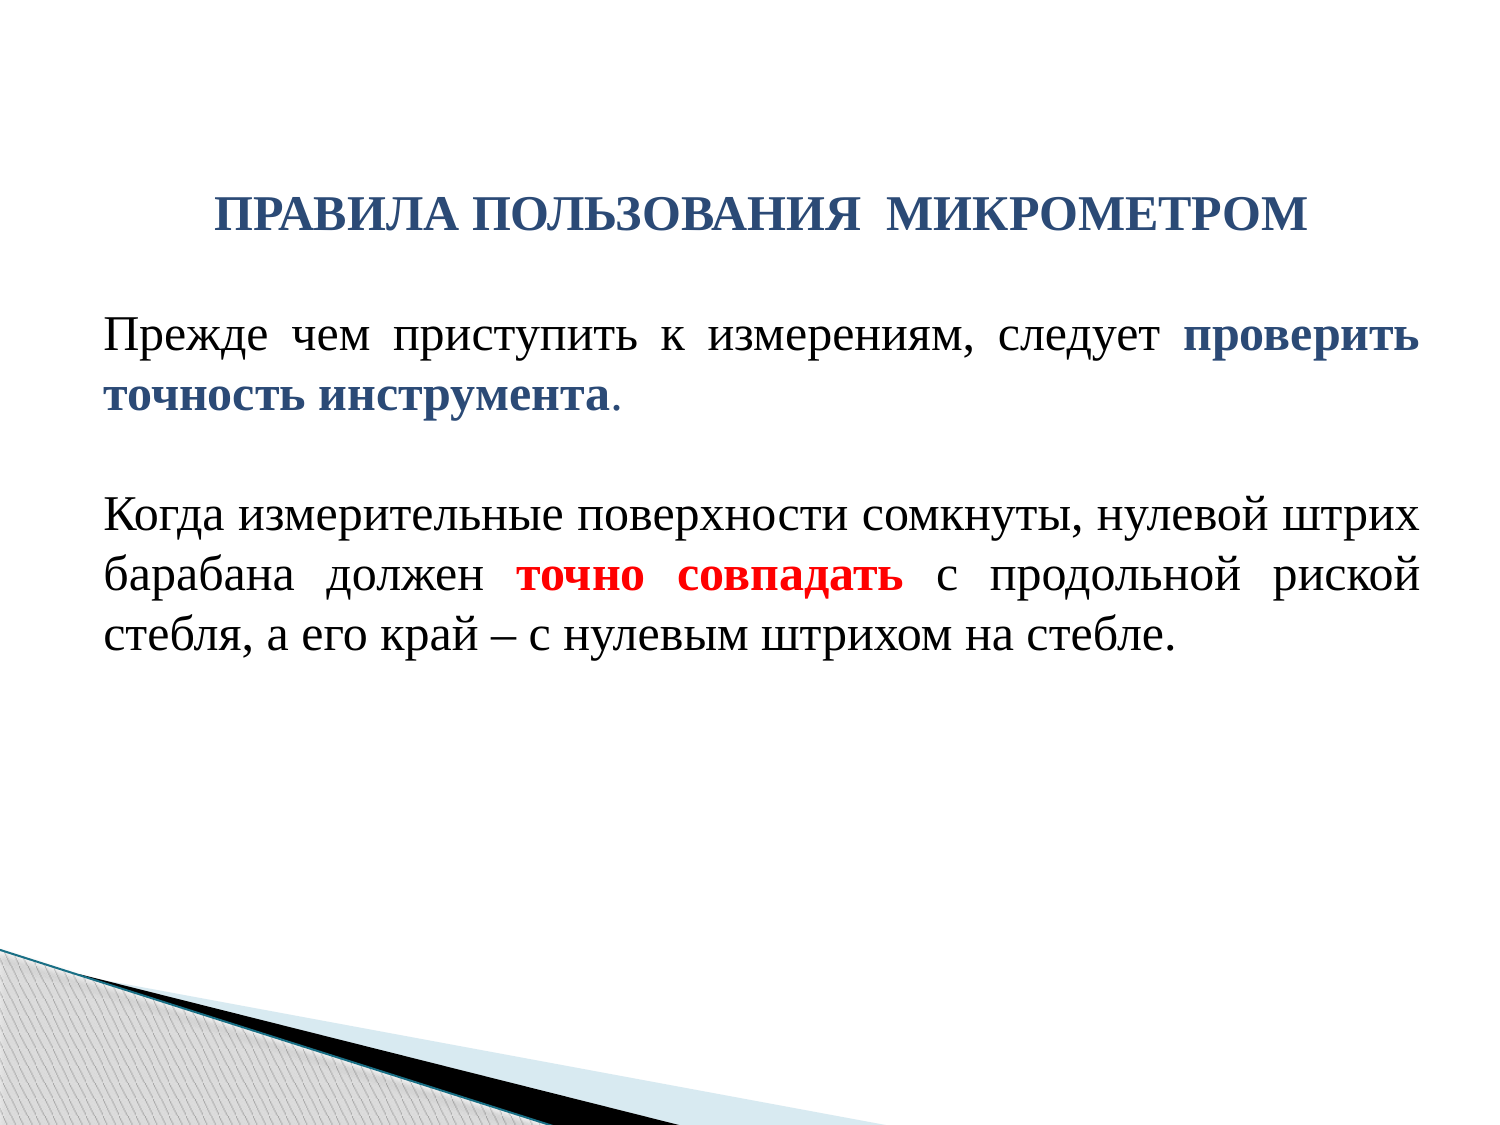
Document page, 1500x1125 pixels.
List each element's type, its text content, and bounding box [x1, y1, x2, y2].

text_box ПРАВИЛА ПОЛЬЗОВАНИЯ МИКРОМЕТРОМ Прежде чем приступить к измерениям, следует проверить точность инструмента. Когда измерительные поверхности сомкнуты, нулевой штрих барабана должен точно совпадать с продольной риской стебля, а его край – с нулевым штрихом на стебле. [88, 172, 1436, 668]
